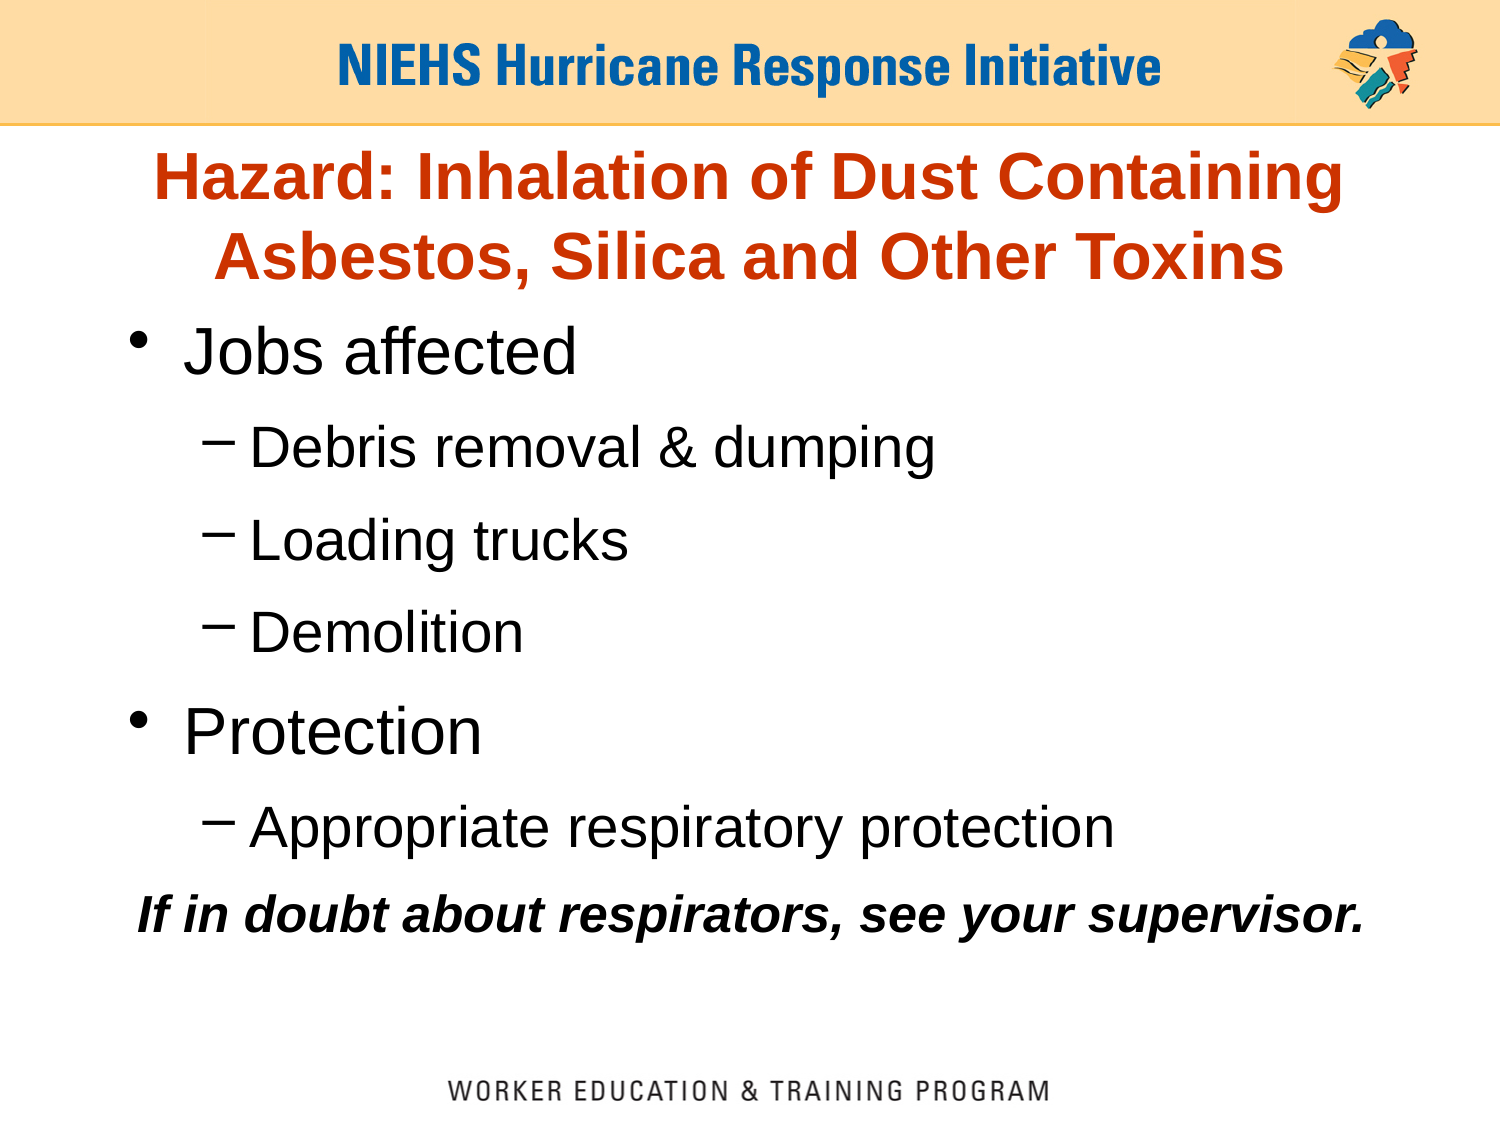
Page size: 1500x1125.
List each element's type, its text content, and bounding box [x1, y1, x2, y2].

title Hazard: Inhalation of Dust Containing Asbestos, Silica and Other Toxins [112, 149, 1388, 299]
picture [0, 0, 1500, 126]
list Jobs affected Debris removal & dumping Loading trucks Demolition Protection Appropriate respiratory protection If in doubt about respirators, see your supervisor. [112, 299, 1388, 1050]
picture [0, 1065, 1500, 1125]
